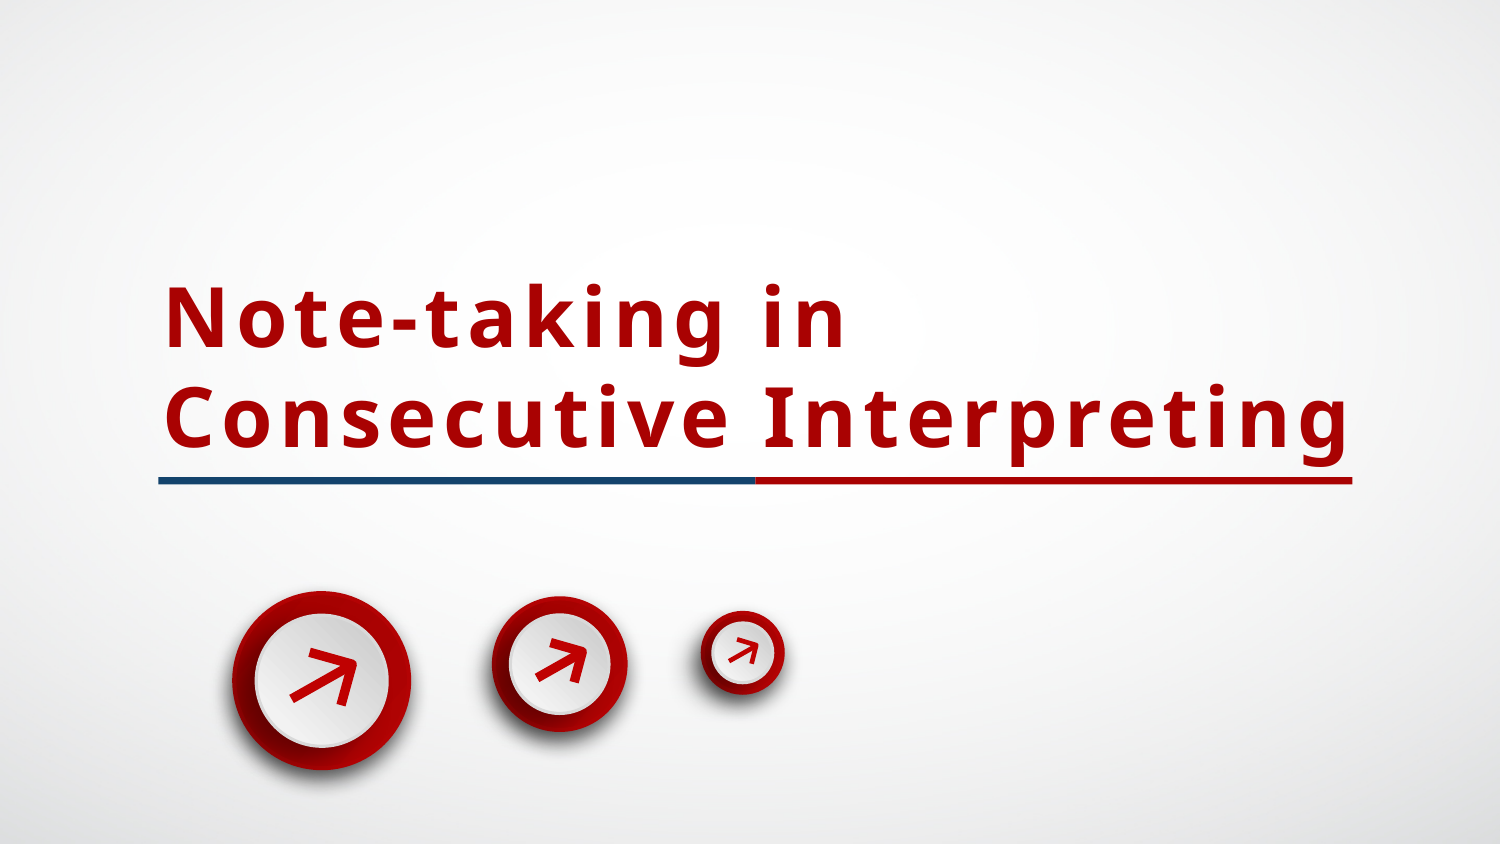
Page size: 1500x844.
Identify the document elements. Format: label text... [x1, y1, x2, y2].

picture [0, 0, 1500, 844]
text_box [493, 598, 626, 731]
text_box Note-taking in Consecutive Interpreting [147, 256, 1460, 472]
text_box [234, 592, 410, 769]
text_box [702, 612, 783, 693]
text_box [158, 476, 1353, 485]
